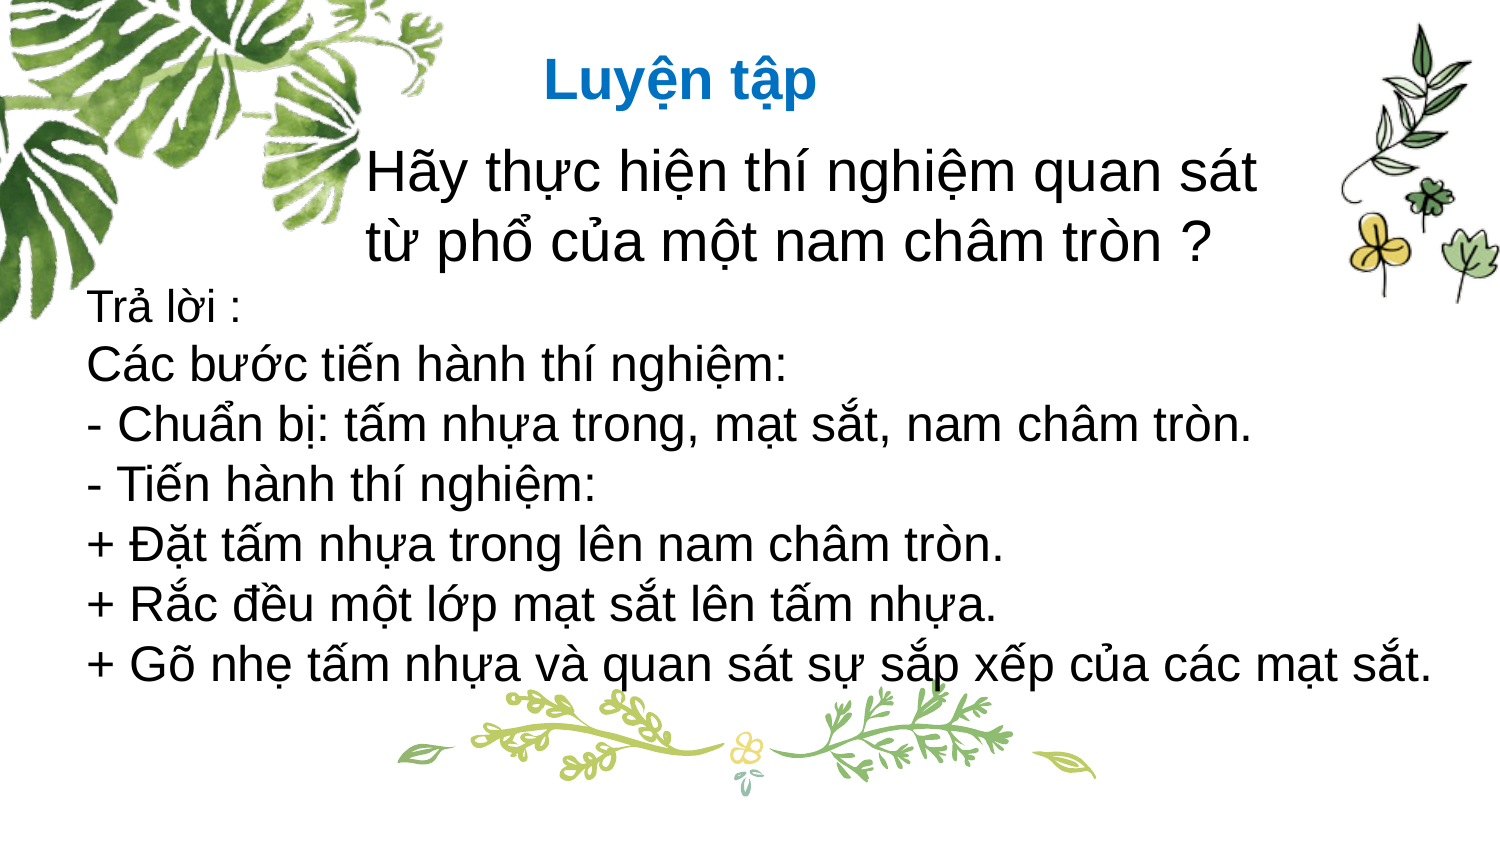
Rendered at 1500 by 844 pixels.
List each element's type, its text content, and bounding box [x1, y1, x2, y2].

text_box Trả lời : Các bước tiến hành thí nghiệm: - Chuẩn bị: tấm nhựa trong, mạt sắt, nam châm tròn. - Tiến hành thí nghiệm: + Đặt tấm nhựa trong lên nam châm tròn. + Rắc đều một lớp mạt sắt lên tấm nhựa. + Gõ nhẹ tấm nhựa và quan sát sự sắp xếp của các mạt sắt. [71, 268, 1472, 699]
text_box Hãy thực hiện thí nghiệm quan sát từ phổ của một nam châm tròn ? [350, 125, 1339, 268]
picture [1323, 0, 1500, 326]
text_box Luyện tập [528, 33, 1074, 119]
picture [0, 0, 469, 364]
slide_number [705, 779, 795, 844]
